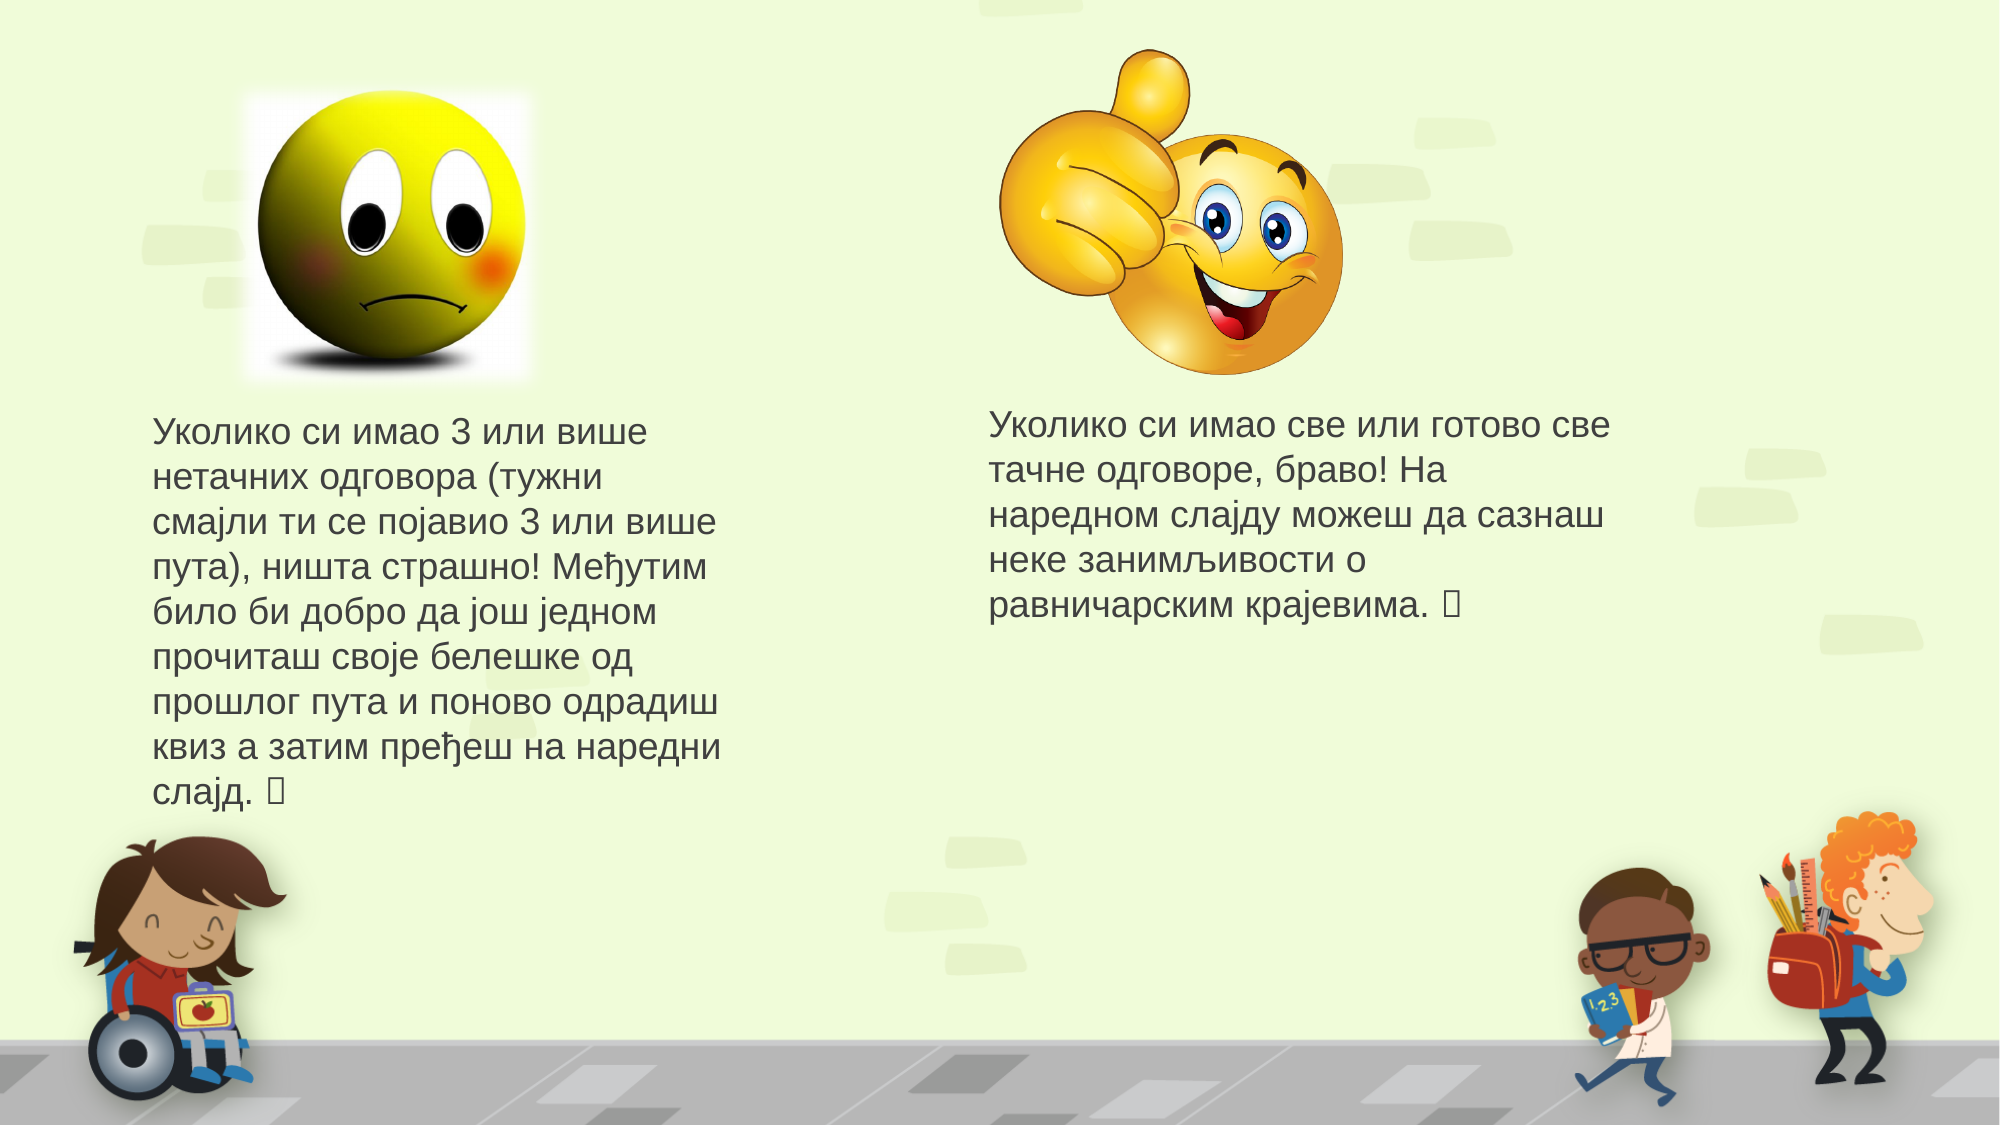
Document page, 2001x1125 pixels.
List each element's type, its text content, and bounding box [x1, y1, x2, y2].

picture [0, 0, 2000, 1125]
text_box Уколико си имао 3 или више нетачних одговора (тужни смајли ти се појавио 3 или више пута), ништа страшно! Међутим било би добро да још једном прочиташ своје белешке од прошлог пута и поново одрадиш квиз а затим пређеш на наредни слајд.  [137, 399, 738, 820]
text_box Уколико си имао све или готово све тачне одговоре, браво! На наредном слајду можеш да сазнаш неке занимљивости о равничарским крајевима.  [973, 392, 1637, 632]
